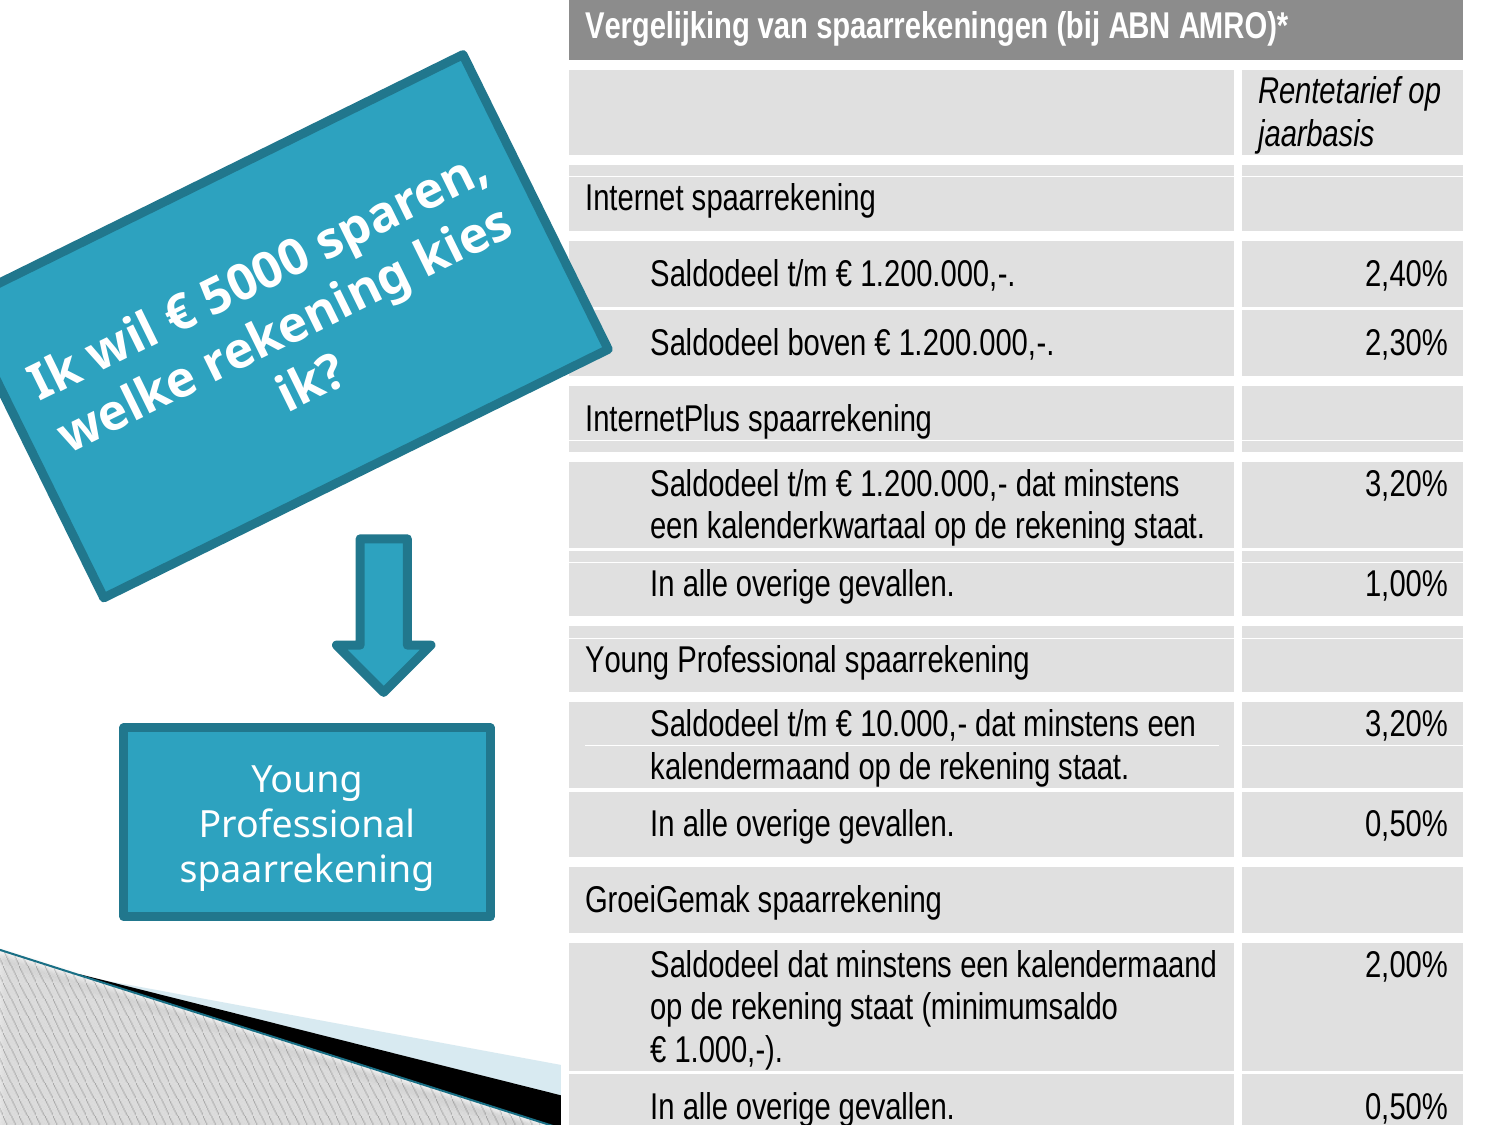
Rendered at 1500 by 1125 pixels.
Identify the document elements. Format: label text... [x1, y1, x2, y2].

text_box Young Professional spaarrekening [119, 723, 495, 921]
text_box Ik wil € 5000 sparen, welke rekening kies ik? [0, 50, 554, 603]
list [560, 0, 1500, 1125]
text_box [332, 534, 436, 697]
